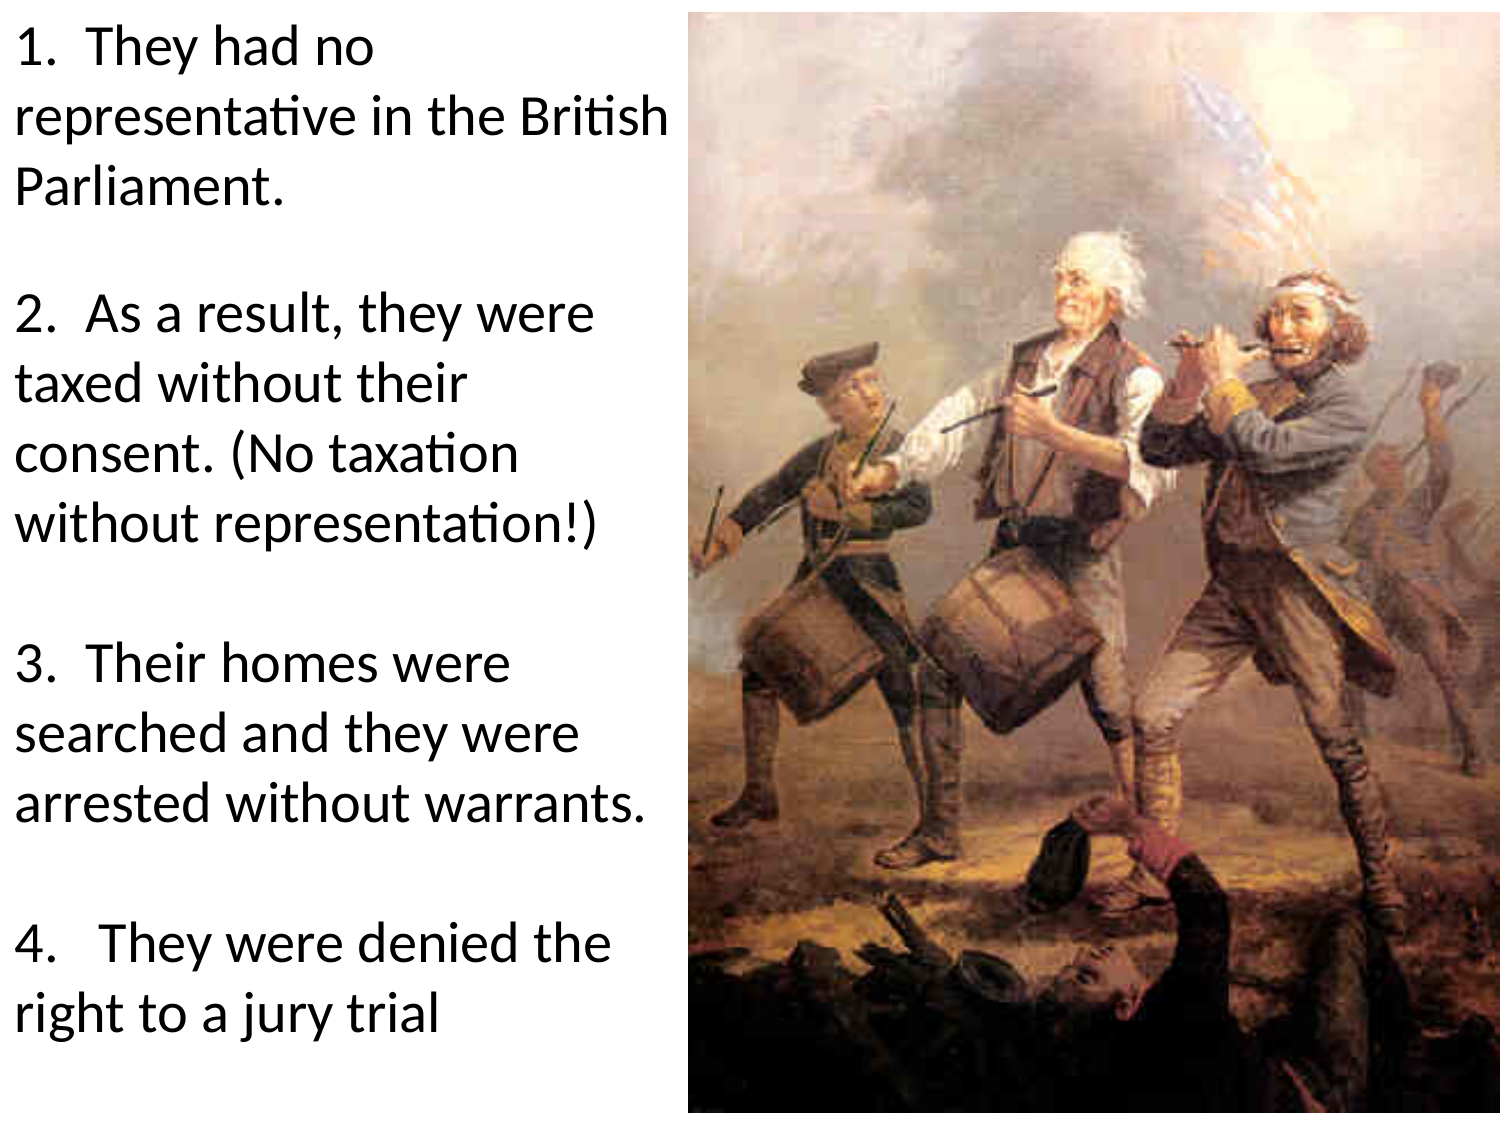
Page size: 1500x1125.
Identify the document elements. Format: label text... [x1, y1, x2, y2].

text_box 2. As a result, they were taxed without their consent. (No taxation without representation!) 3. Their homes were searched and they were arrested without warrants. 4. They were denied the right to a jury trial [0, 267, 689, 1122]
picture [688, 12, 1500, 1113]
text_box 1. They had no representative in the British Parliament. [0, 0, 689, 225]
